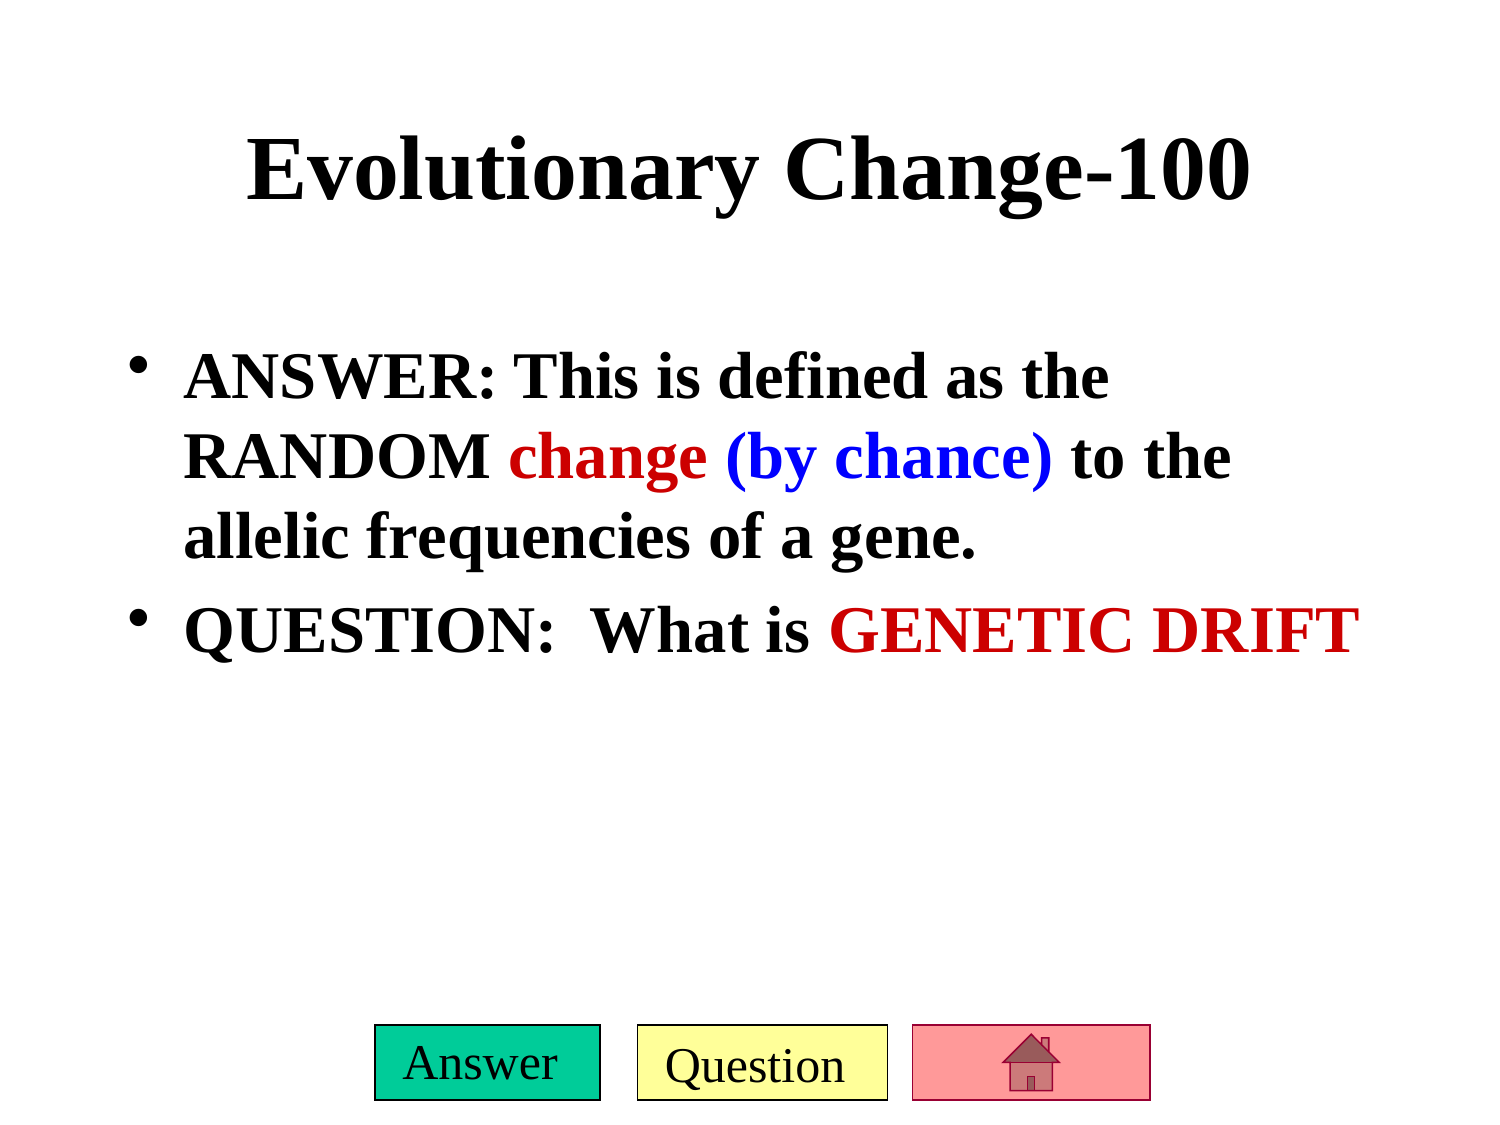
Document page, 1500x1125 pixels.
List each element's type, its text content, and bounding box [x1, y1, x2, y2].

title Evolutionary Change-100 [112, 99, 1388, 288]
list ANSWER: This is defined as the RANDOM change (by chance) to the allelic frequencies of a gene. QUESTION: What is GENETIC DRIFT [112, 324, 1388, 1000]
